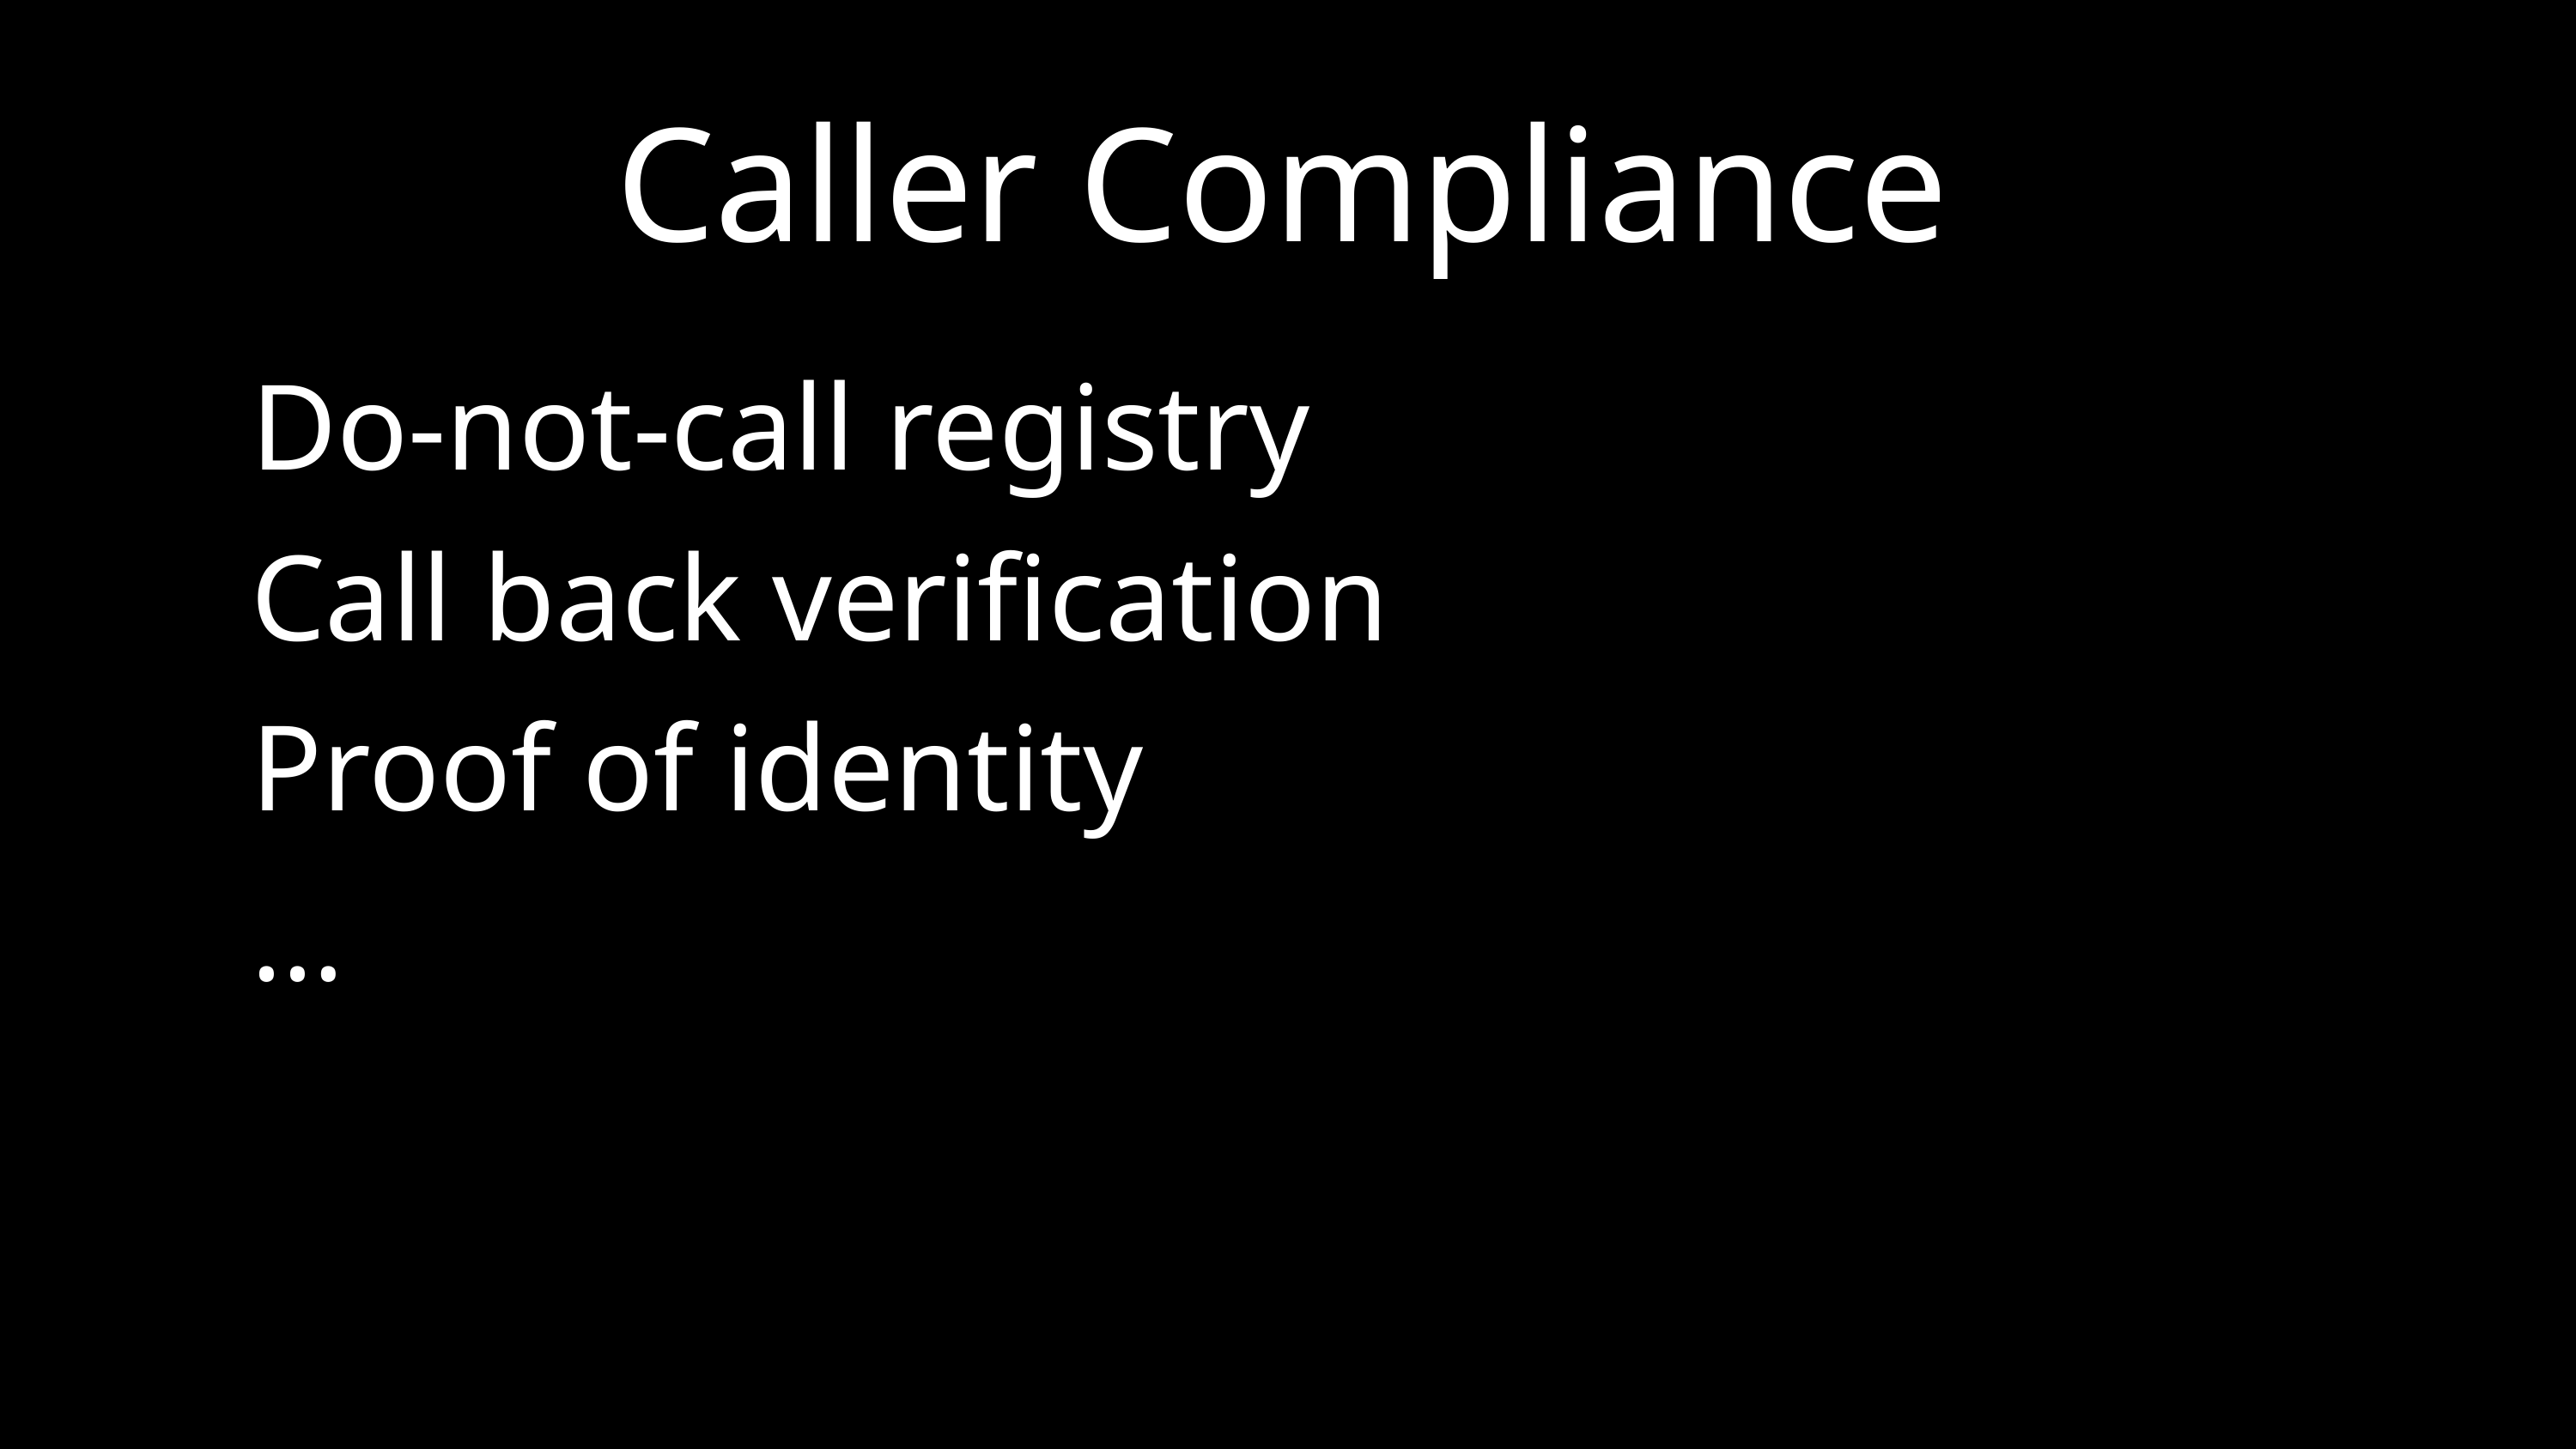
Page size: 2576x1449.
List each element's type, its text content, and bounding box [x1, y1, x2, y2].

list Do-not-call registry Call back verification Proof of identity … [128, 337, 2448, 1449]
title Caller Compliance [128, 19, 2448, 337]
